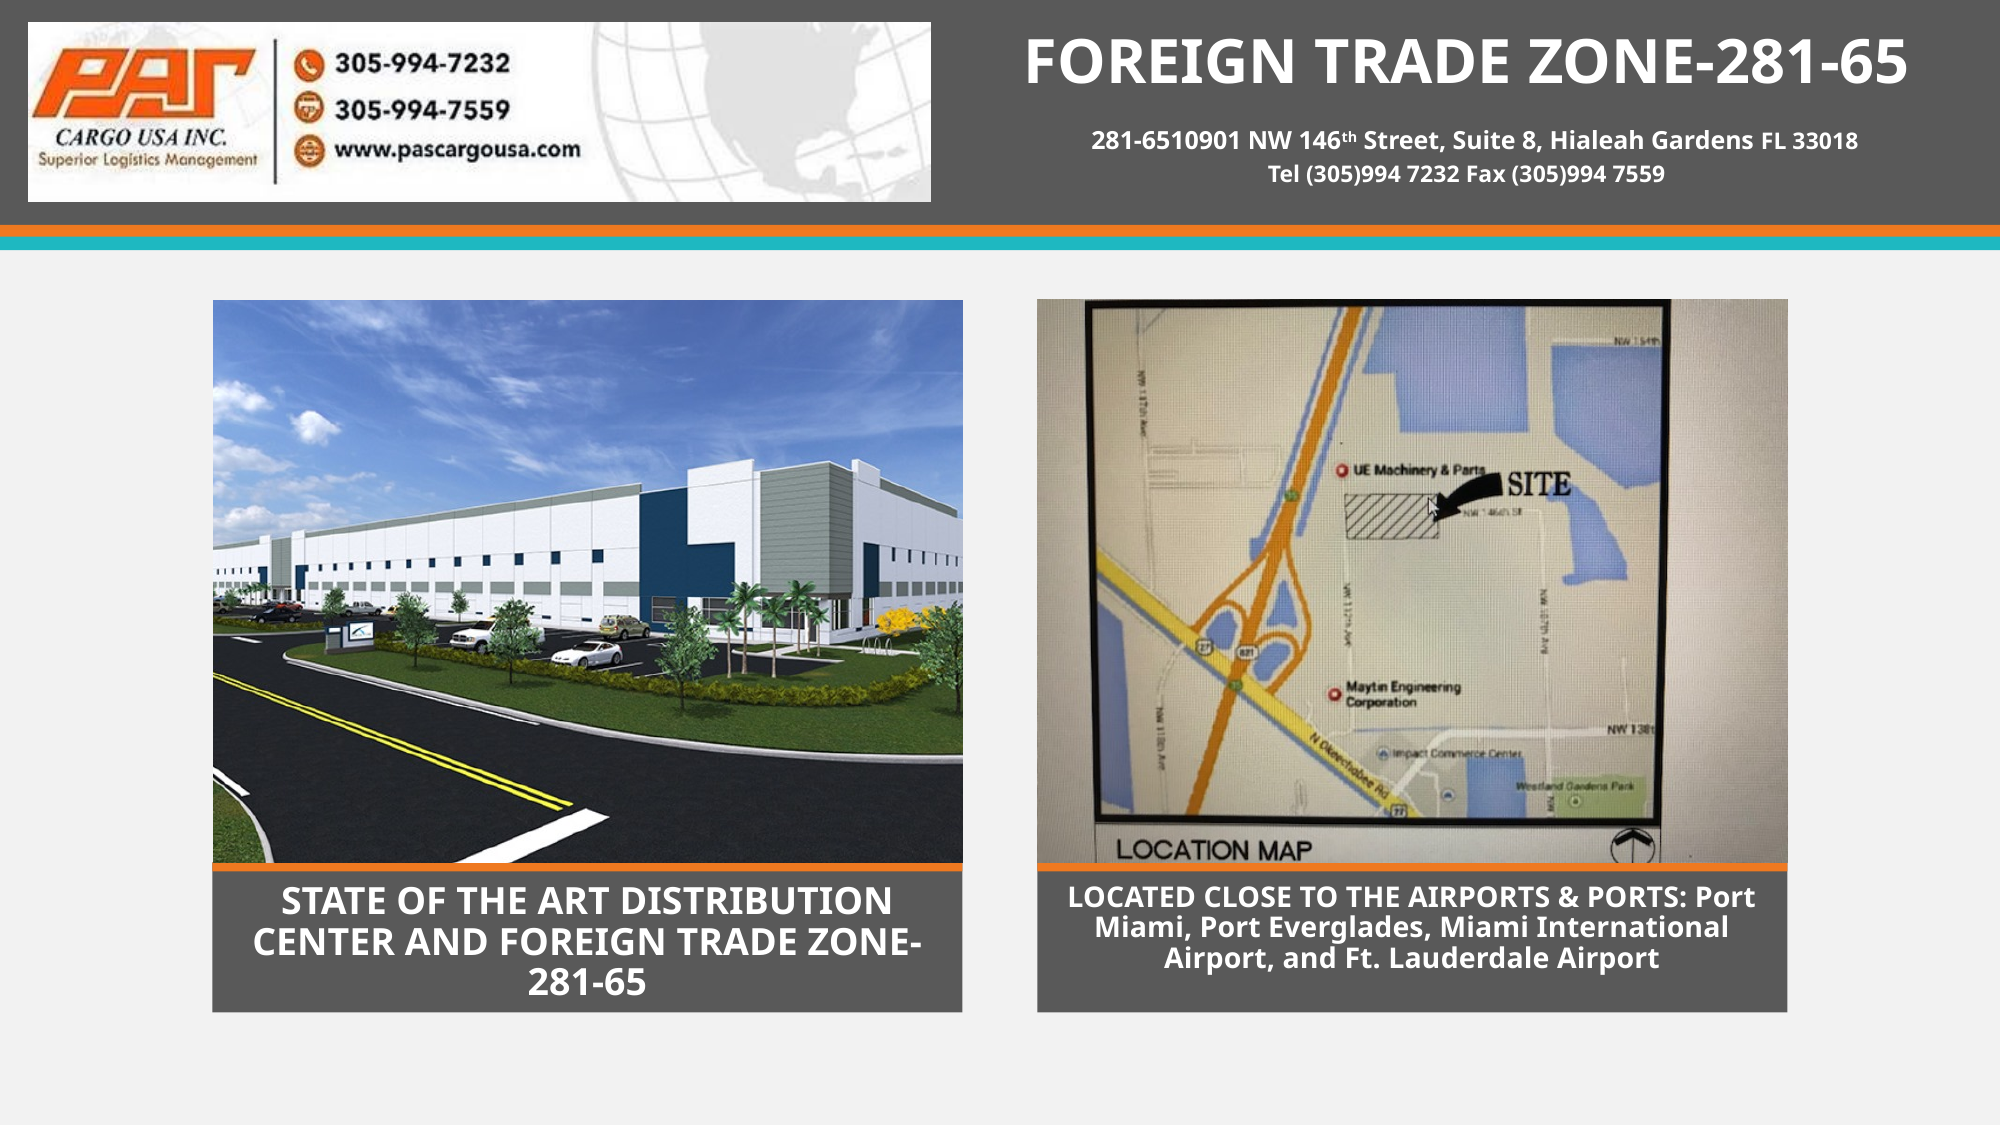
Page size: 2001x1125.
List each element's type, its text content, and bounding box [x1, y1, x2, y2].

picture [212, 299, 963, 863]
picture [1037, 299, 1788, 863]
picture [28, 22, 931, 203]
title FOREIGN TRADE ZONE-281-65 281-6510901 NW 146th Street, Suite 8, Hialeah Gardens FL 33018 Tel (305)994 7232 Fax (305)994 7559 [963, 22, 1972, 223]
list LOCATED CLOSE TO THE AIRPORTS & PORTS: Port Miami, Port Everglades, Miami International Airport, and Ft. Lauderdale Airport [1049, 874, 1775, 1013]
list STATE OF THE ART DISTRIBUTION CENTER AND FOREIGN TRADE ZONE-281-65 [224, 874, 950, 1013]
